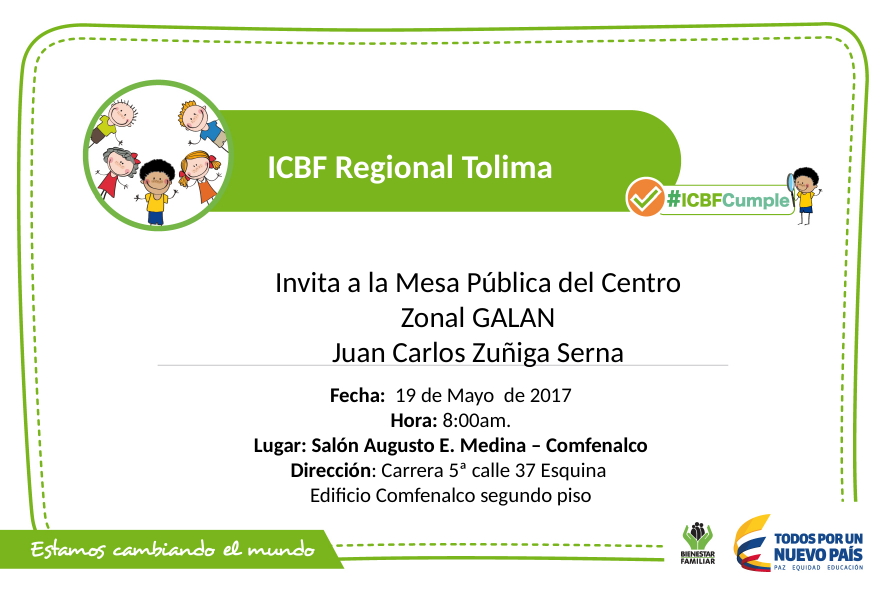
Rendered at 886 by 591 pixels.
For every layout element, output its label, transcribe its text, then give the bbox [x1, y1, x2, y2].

text_box ICBF Regional Tolima [252, 137, 578, 193]
picture [0, 0, 886, 591]
text_box Fecha: 19 de Mayo de 2017 Hora: 8:00am. Lugar: Salón Augusto E. Medina – Comfenalco Dirección: Carrera 5ª calle 37 Esquina Edificio Comfenalco segundo piso [131, 374, 771, 515]
text_box Invita a la Mesa Pública del Centro Zonal GALAN Juan Carlos Zuñiga Serna [259, 255, 698, 374]
